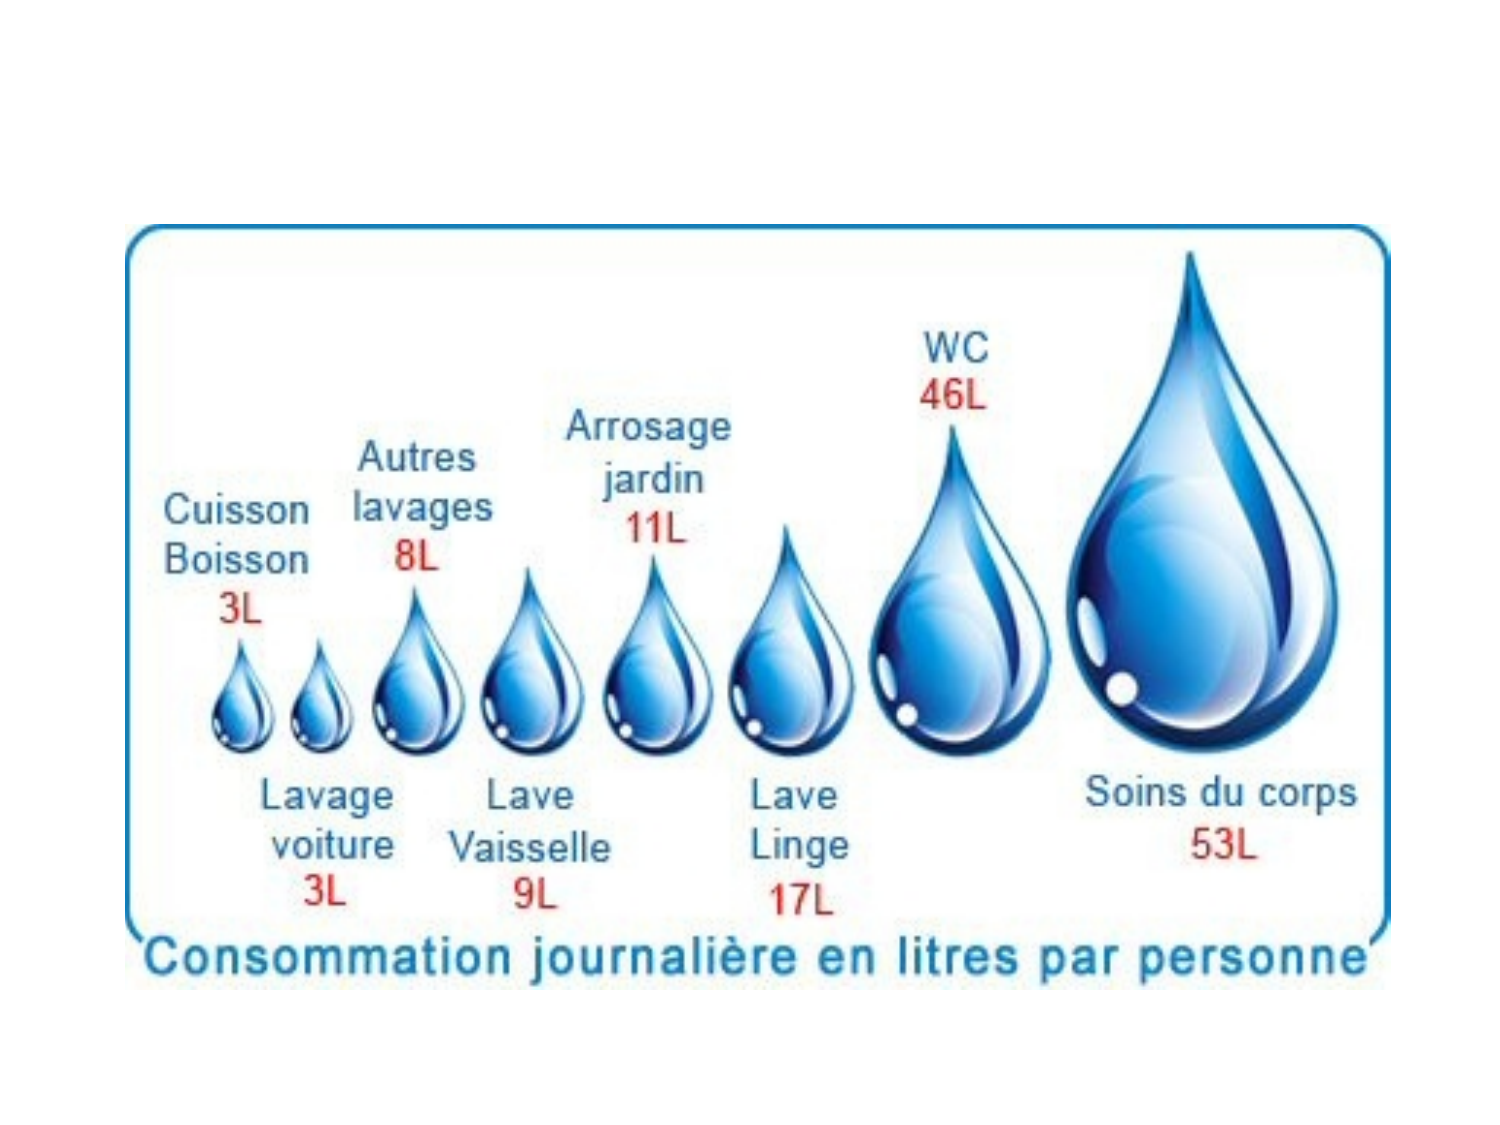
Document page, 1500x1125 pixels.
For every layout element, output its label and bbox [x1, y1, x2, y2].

list [124, 224, 1391, 990]
